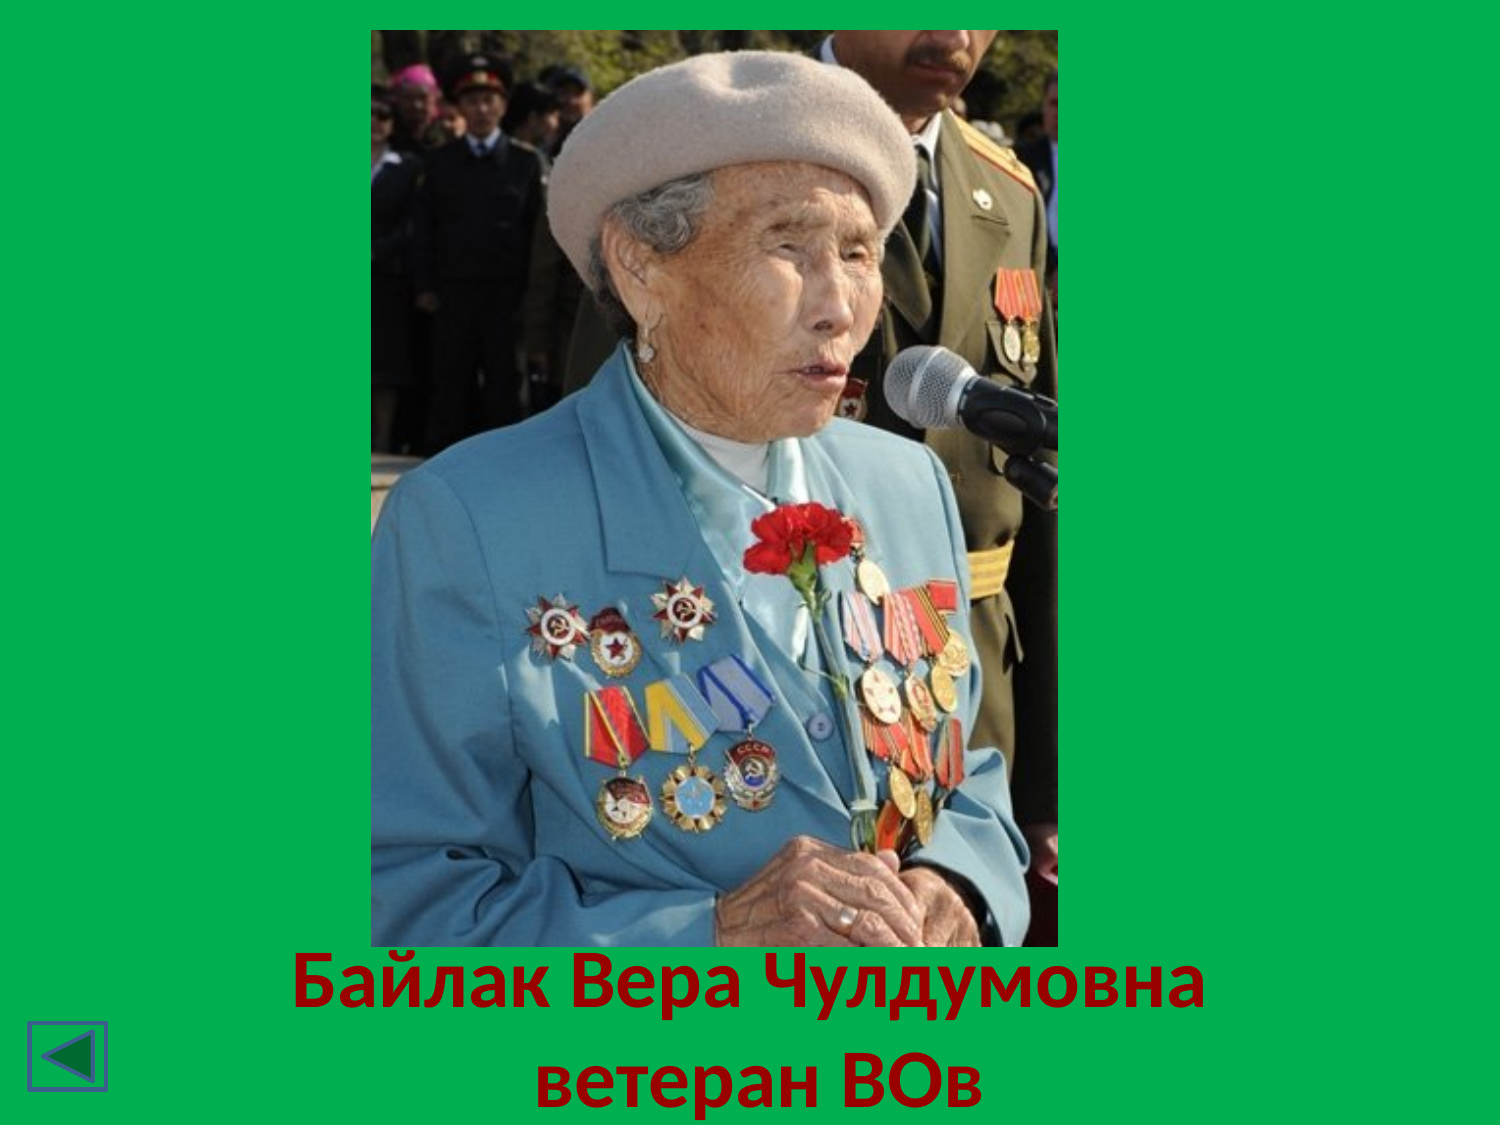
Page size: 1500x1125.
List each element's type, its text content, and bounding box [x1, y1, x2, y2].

picture [371, 30, 1058, 948]
text_box Байлак Вера Чулдумовна ветеран ВОв [0, 916, 1500, 1125]
text_box [27, 1021, 108, 1092]
